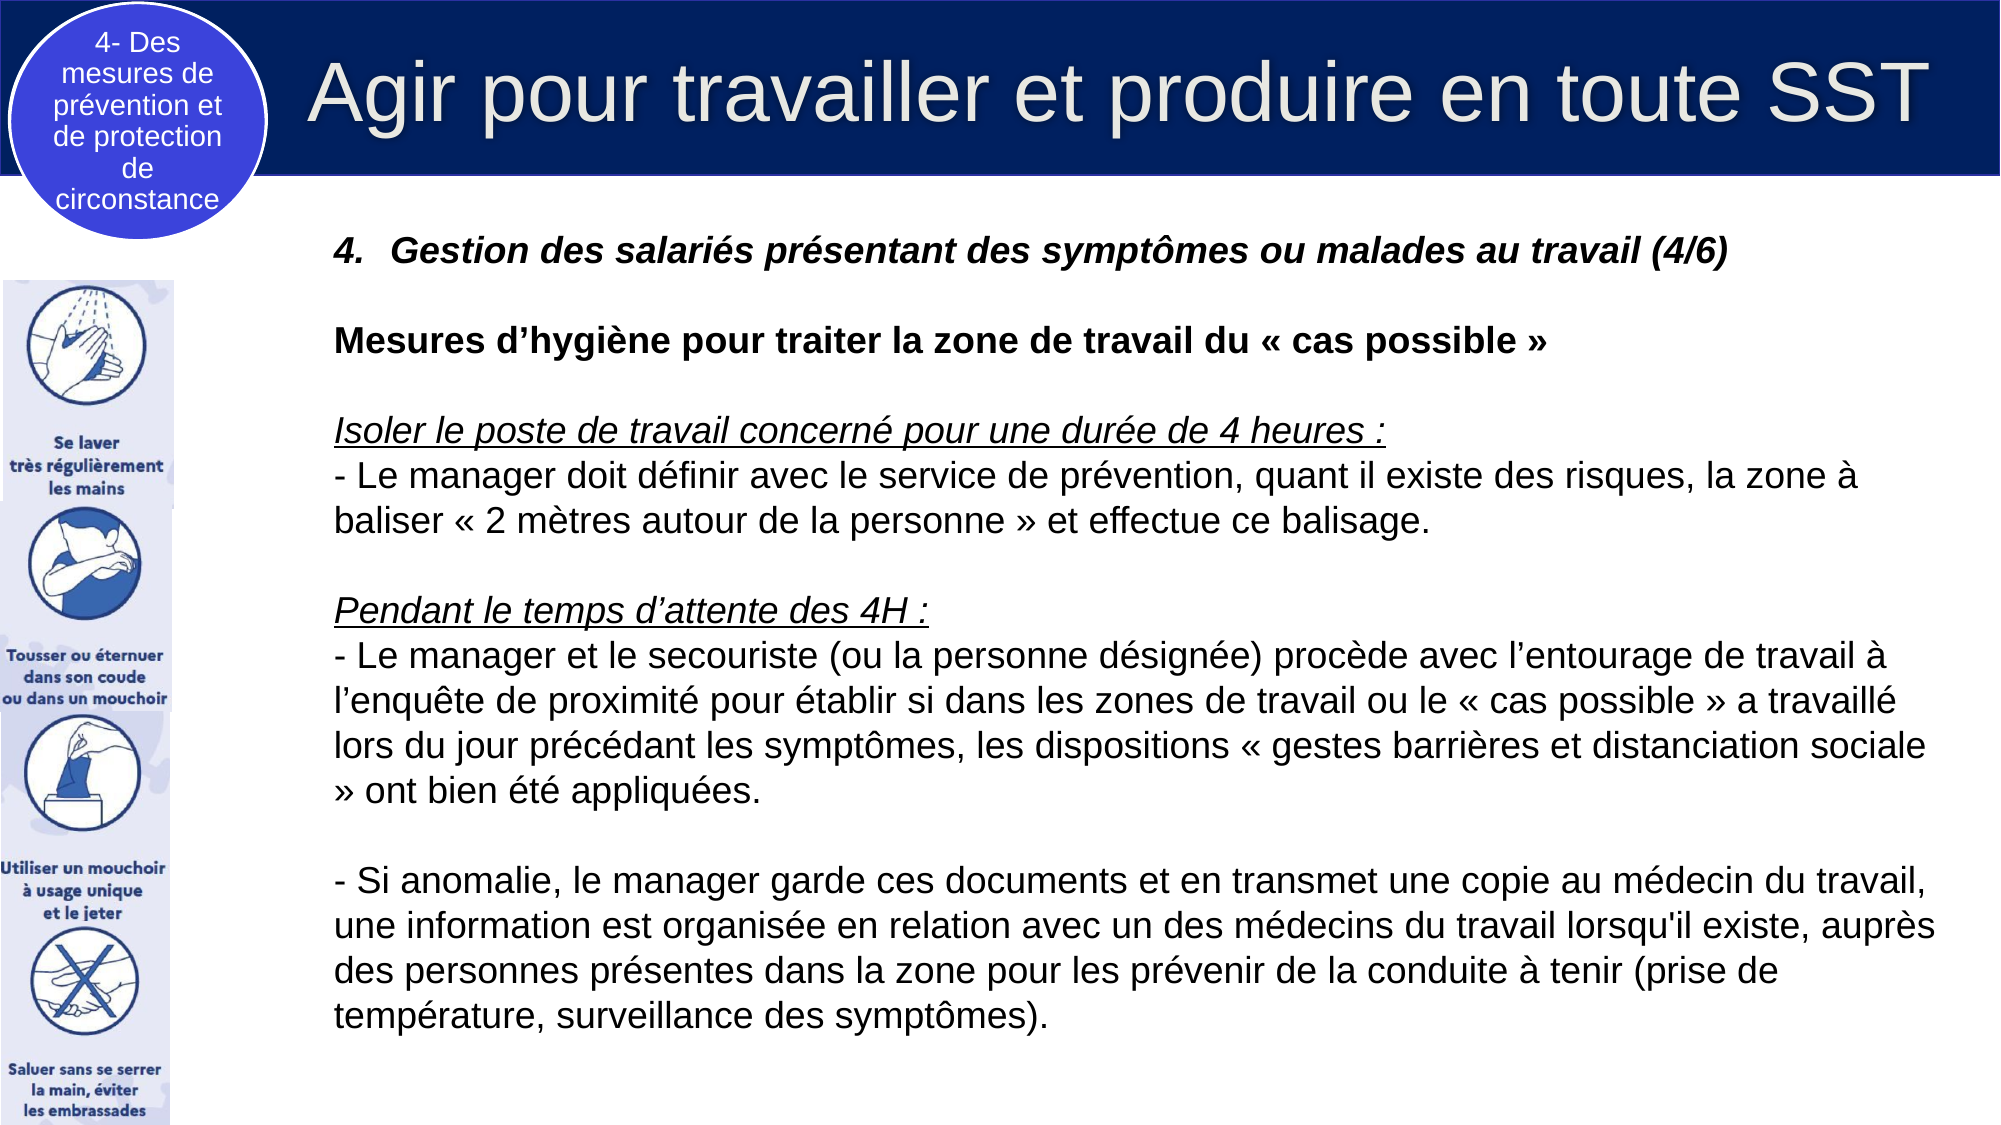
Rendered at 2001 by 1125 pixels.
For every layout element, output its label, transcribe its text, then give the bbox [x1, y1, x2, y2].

text_box [0, 0, 7, 176]
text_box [0, 280, 175, 1125]
text_box [269, 0, 2000, 176]
text_box Gestion des salariés présentant des symptômes ou malades au travail (4/6) Mesures d’hygiène pour traiter la zone de travail du « cas possible » Isoler le poste de travail concerné pour une durée de 4 heures : - Le manager doit définir avec le service de prévention, quant il existe des risques, la zone à baliser « 2 mètres autour de la personne » et effectue ce balisage. Pendant le temps d’attente des 4H : - Le manager et le secouriste (ou la personne désignée) procède avec l’entourage de travail à l’enquête de proximité pour établir si dans les zones de travail ou le « cas possible » a travaillé lors du jour précédant les symptômes, les dispositions « gestes barrières et distanciation sociale » ont bien été appliquées. - Si anomalie, le manager garde ces documents et en transmet une copie au médecin du travail, une information est organisée en relation avec un des médecins du travail lorsqu'il existe, auprès des personnes présentes dans la zone pour les prévenir de la conduite à tenir (prise de température, surveillance des symptômes). [318, 178, 1967, 1044]
title Agir pour travailler et produire en toute SST [274, 40, 1979, 149]
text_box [9, 2, 267, 241]
